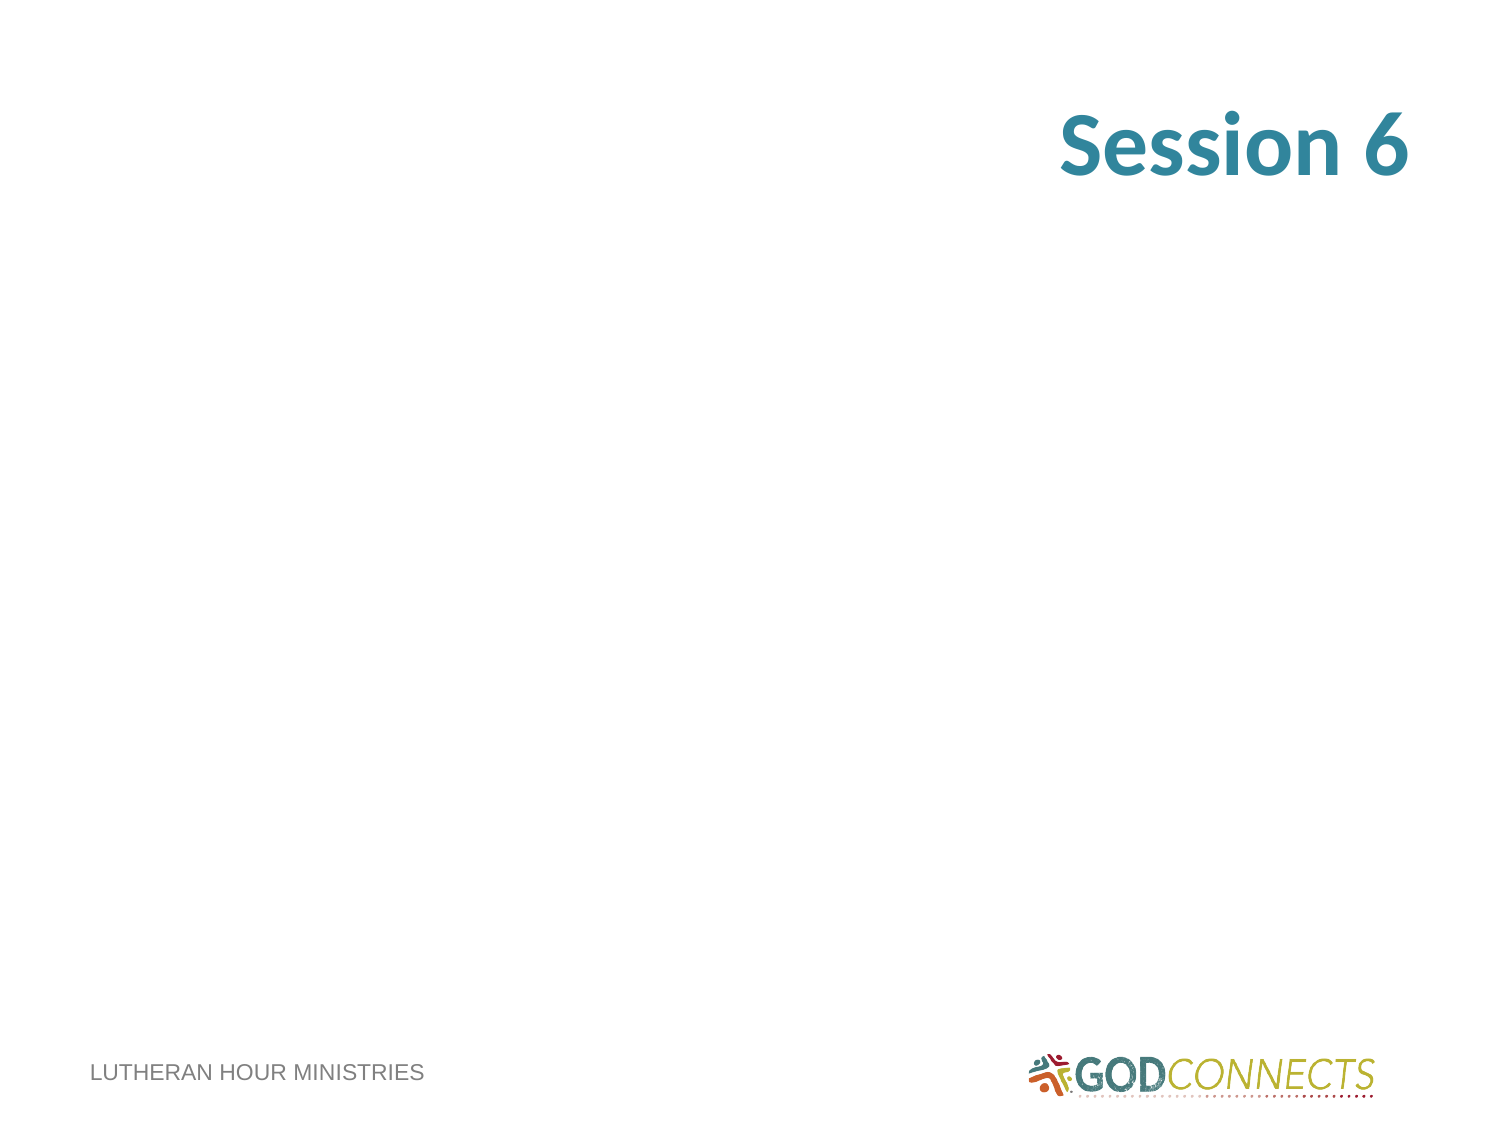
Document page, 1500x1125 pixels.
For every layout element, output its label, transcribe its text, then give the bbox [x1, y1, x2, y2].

title Session 6 [74, 44, 1426, 233]
picture [1028, 1054, 1375, 1100]
